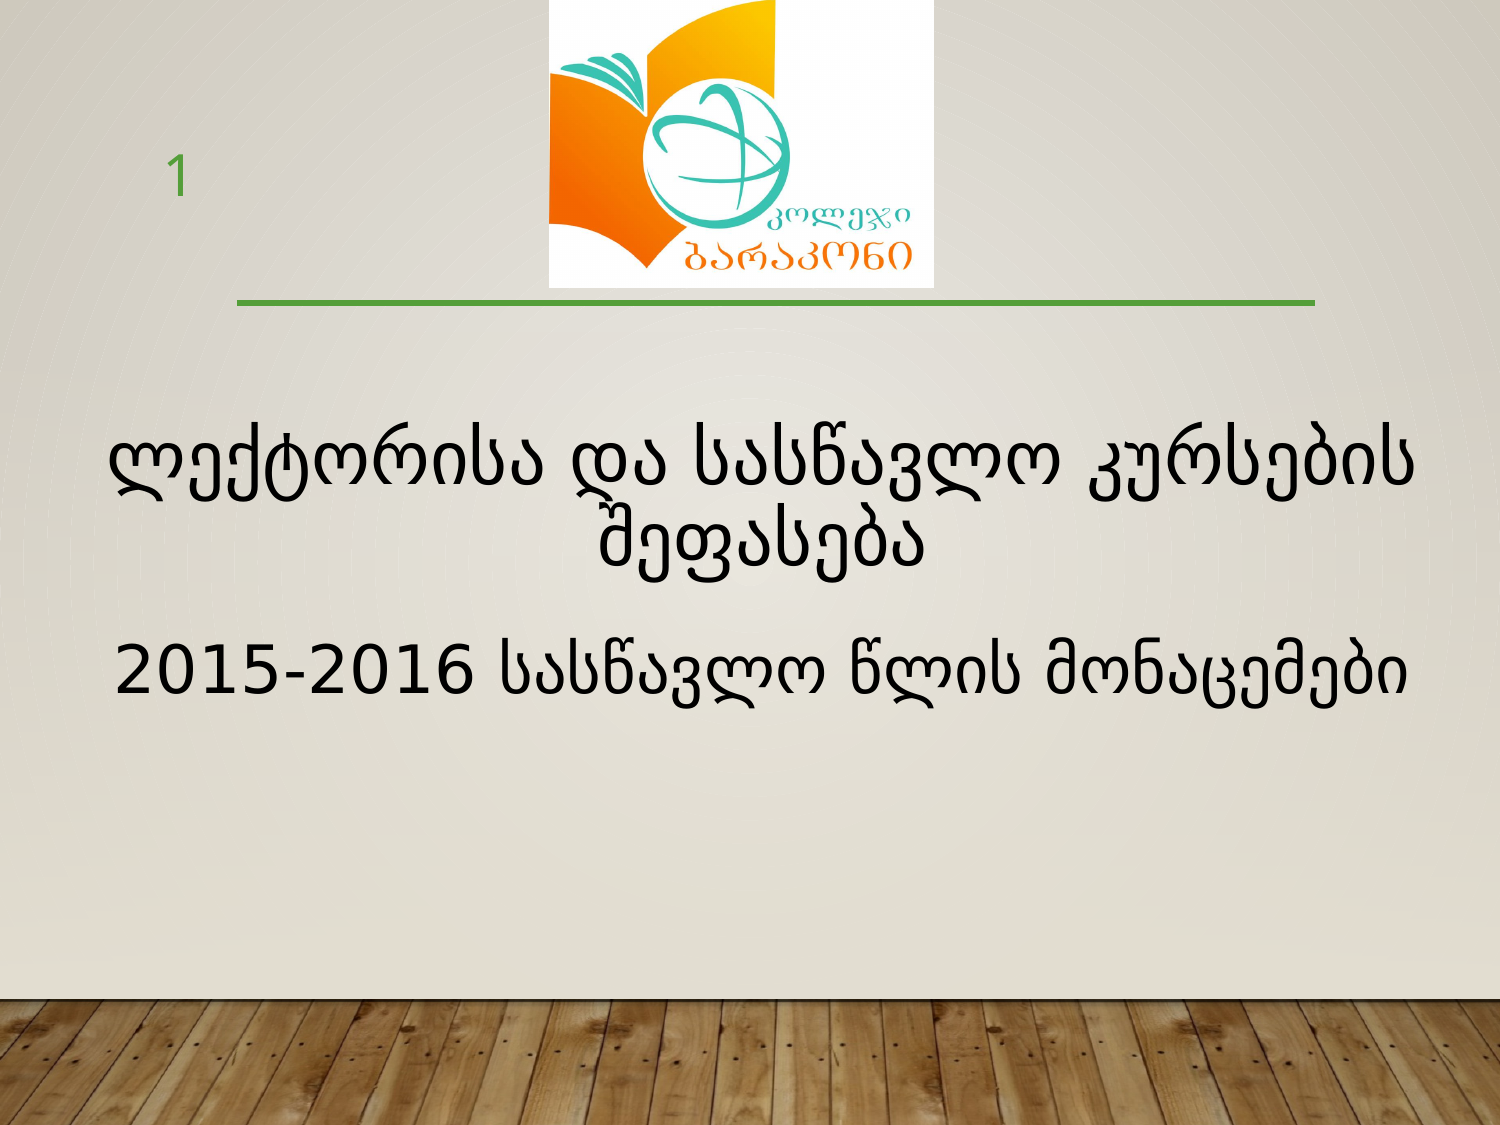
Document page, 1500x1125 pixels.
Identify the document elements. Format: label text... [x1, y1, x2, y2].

slide_number 1 [80, 131, 211, 214]
picture [0, 999, 1500, 1125]
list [549, 0, 934, 288]
title ლექტორისა და სასწავლო კურსების შეფასება 2015-2016 სასწავლო წლის მონაცემები [87, 412, 1438, 1000]
